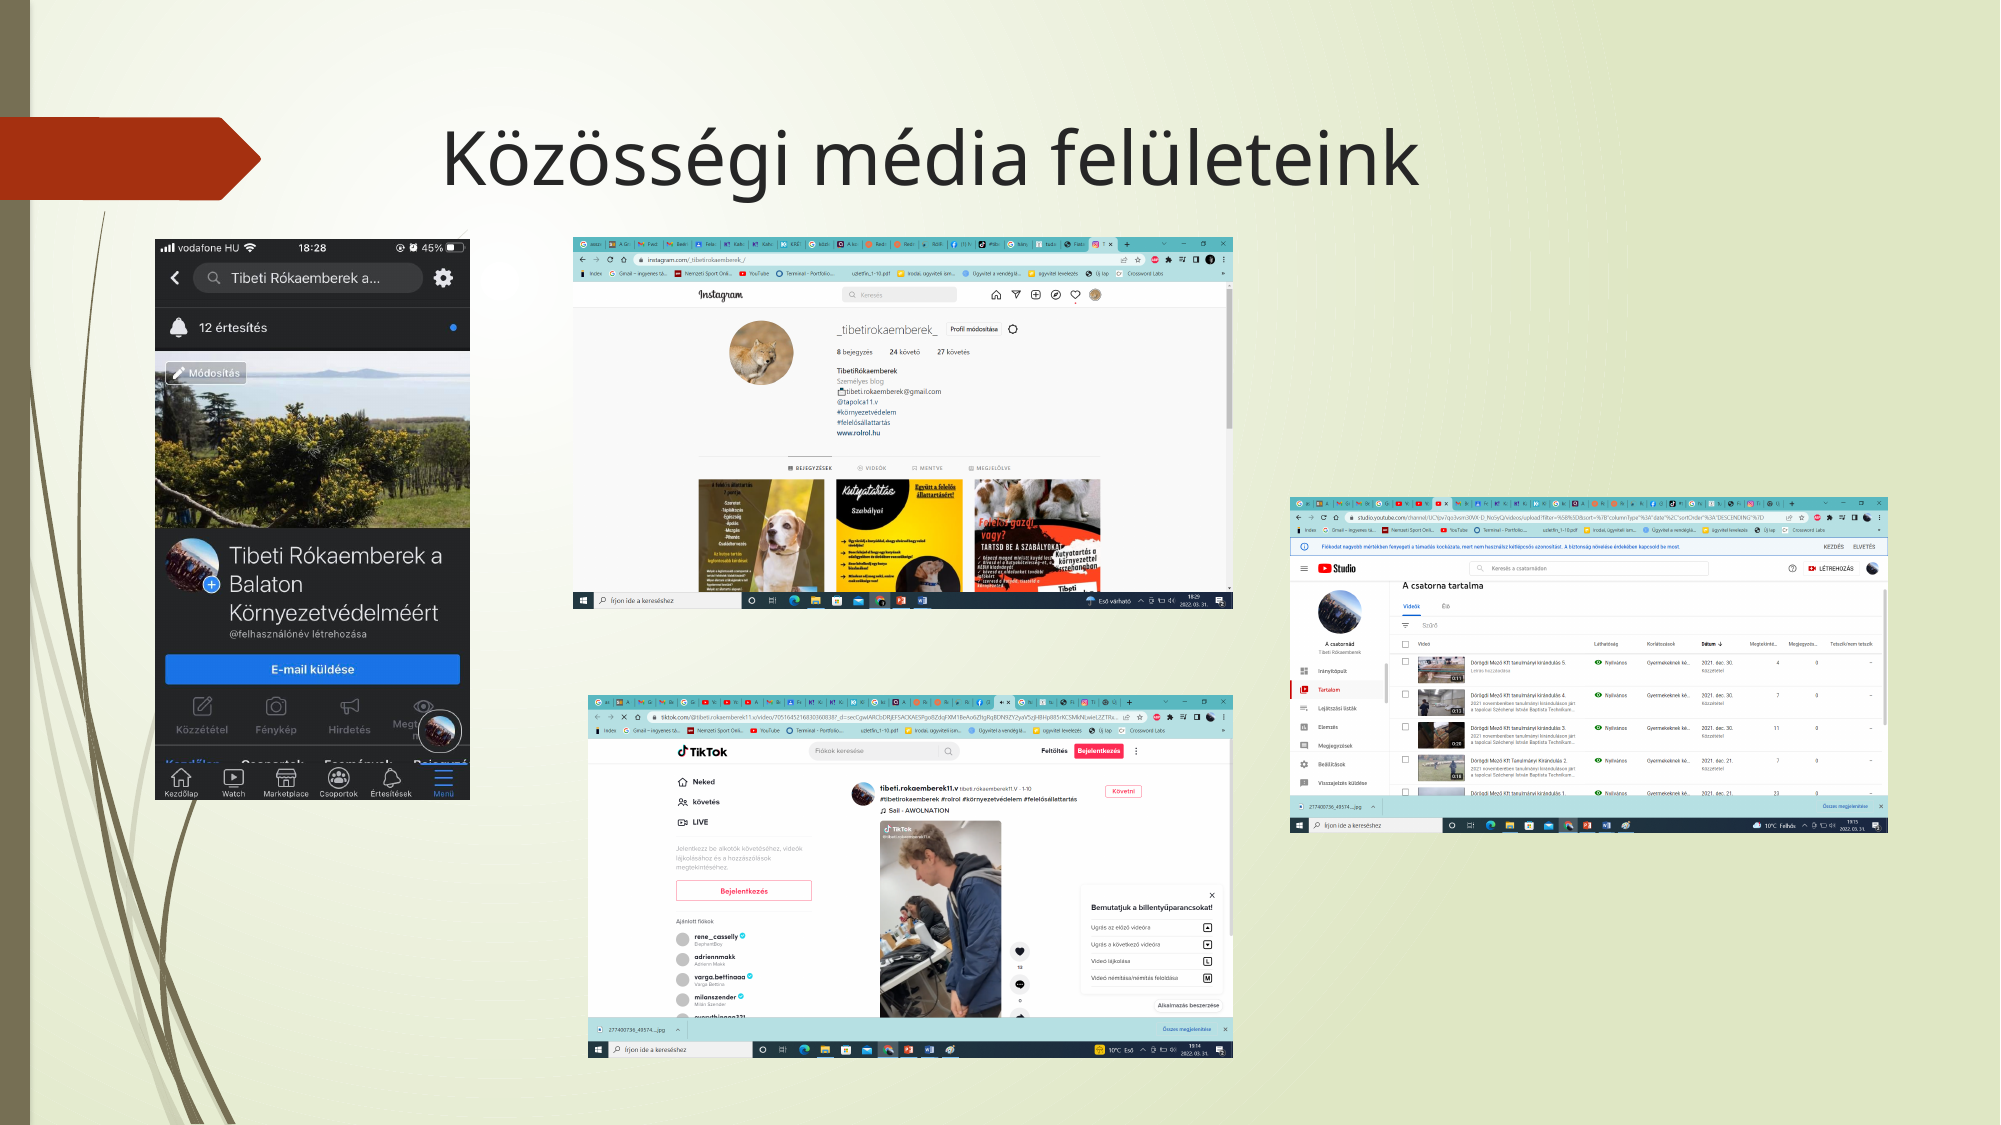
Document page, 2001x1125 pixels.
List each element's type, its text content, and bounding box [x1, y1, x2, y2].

title Közösségi média felületeink [425, 102, 1888, 313]
picture [588, 695, 1233, 1059]
list [424, 350, 1888, 970]
picture [572, 237, 1233, 609]
picture [154, 239, 471, 800]
picture [1290, 496, 1888, 834]
